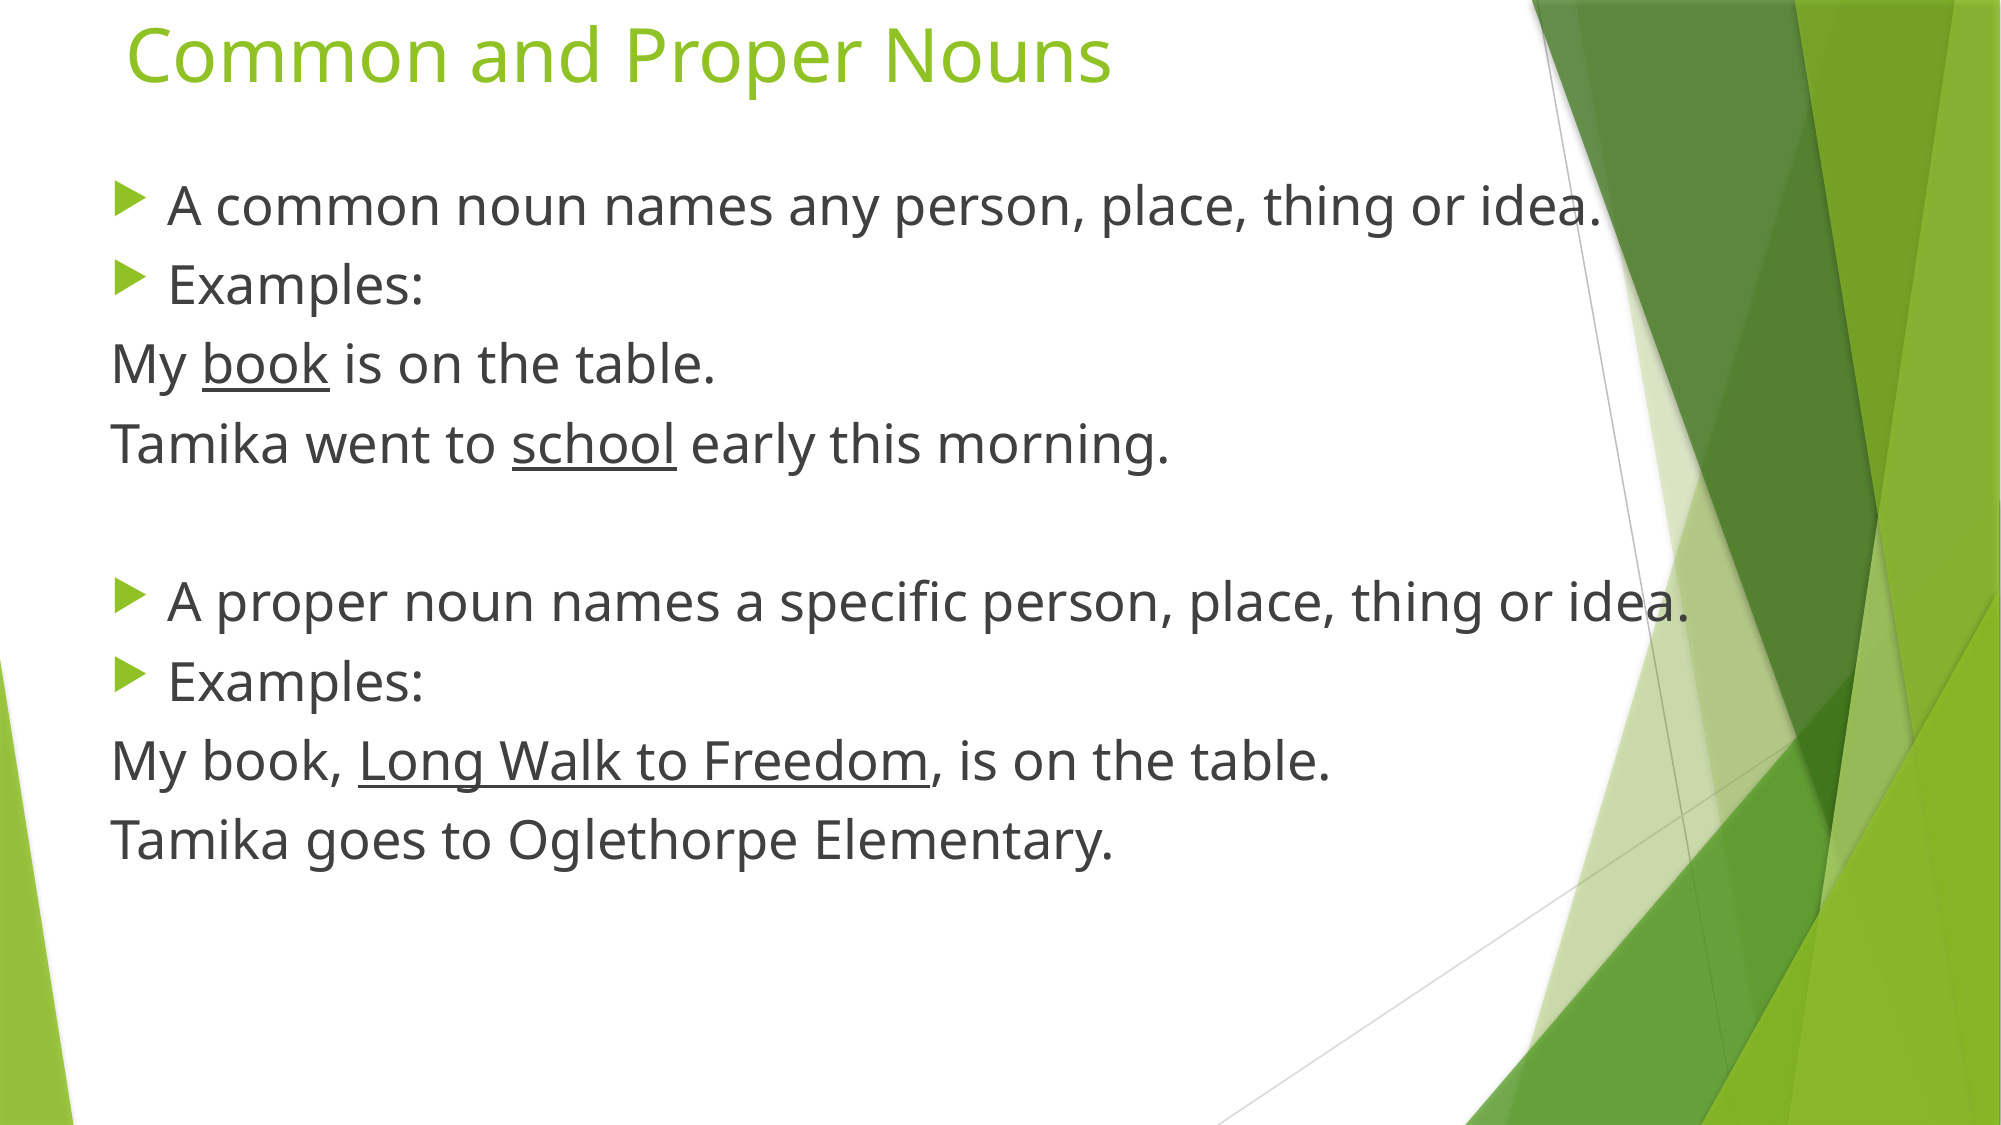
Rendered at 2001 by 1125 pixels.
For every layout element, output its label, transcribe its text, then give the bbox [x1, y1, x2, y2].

title Common and Proper Nouns [110, 0, 1816, 170]
list A common noun names any person, place, thing or idea. Examples: My book is on the table. Tamika went to school early this morning. A proper noun names a specific person, place, thing or idea. Examples: My book, Long Walk to Freedom, is on the table. Tamika goes to Oglethorpe Elementary. [95, 170, 1867, 1006]
